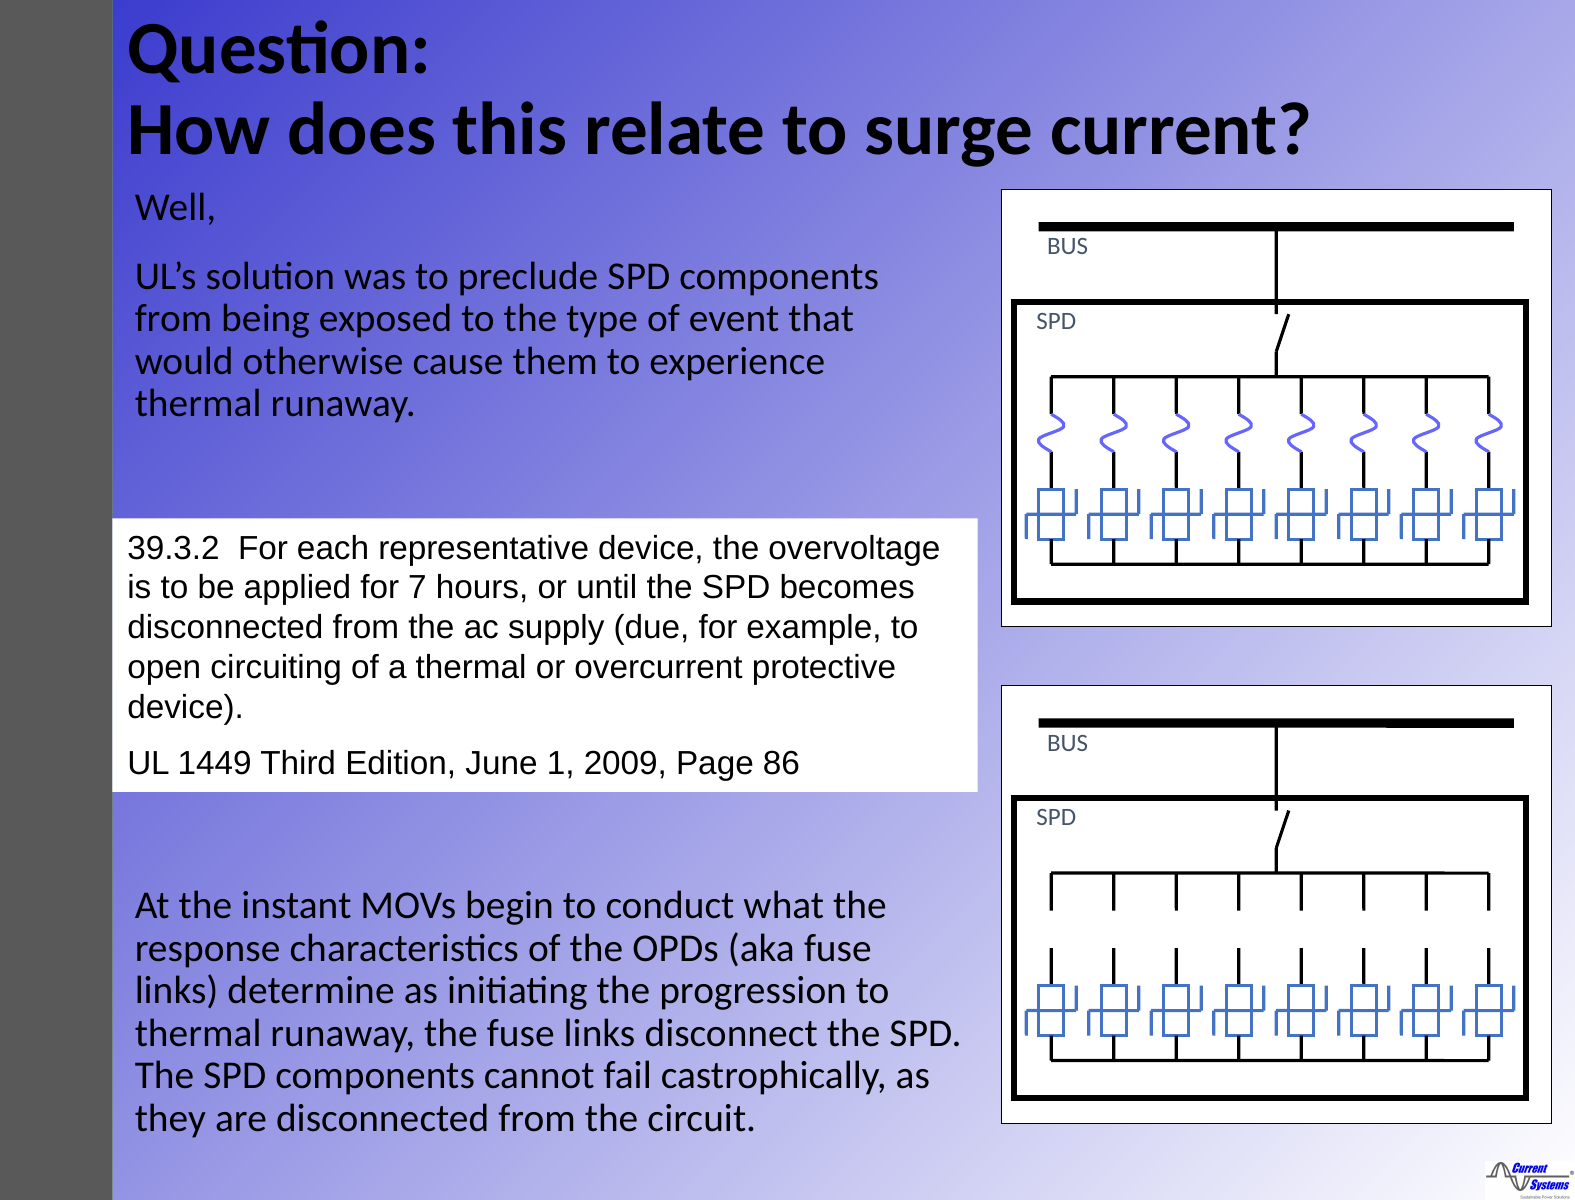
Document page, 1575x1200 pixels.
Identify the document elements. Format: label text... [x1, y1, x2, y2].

text_box Well, UL’s solution was to preclude SPD components from being exposed to the type of event that would otherwise cause them to experience thermal runaway. [119, 178, 960, 433]
title Question: How does this relate to surge current? [112, 0, 1575, 198]
text_box 39.3.2 For each representative device, the overvoltage is to be applied for 7 hours, or until the SPD becomes disconnected from the ac supply (due, for example, to open circuiting of a thermal or overcurrent protective device). UL 1449 Third Edition, June 1, 2009, Page 86 [112, 518, 978, 792]
text_box At the instant MOVs begin to conduct what the response characteristics of the OPDs (aka fuse links) determine as initiating the progression to thermal runaway, the fuse links disconnect the SPD. The SPD components cannot fail castrophically, as they are disconnected from the circuit. [120, 877, 978, 1148]
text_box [1001, 189, 1552, 627]
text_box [1001, 685, 1552, 1123]
picture [1485, 1161, 1575, 1200]
